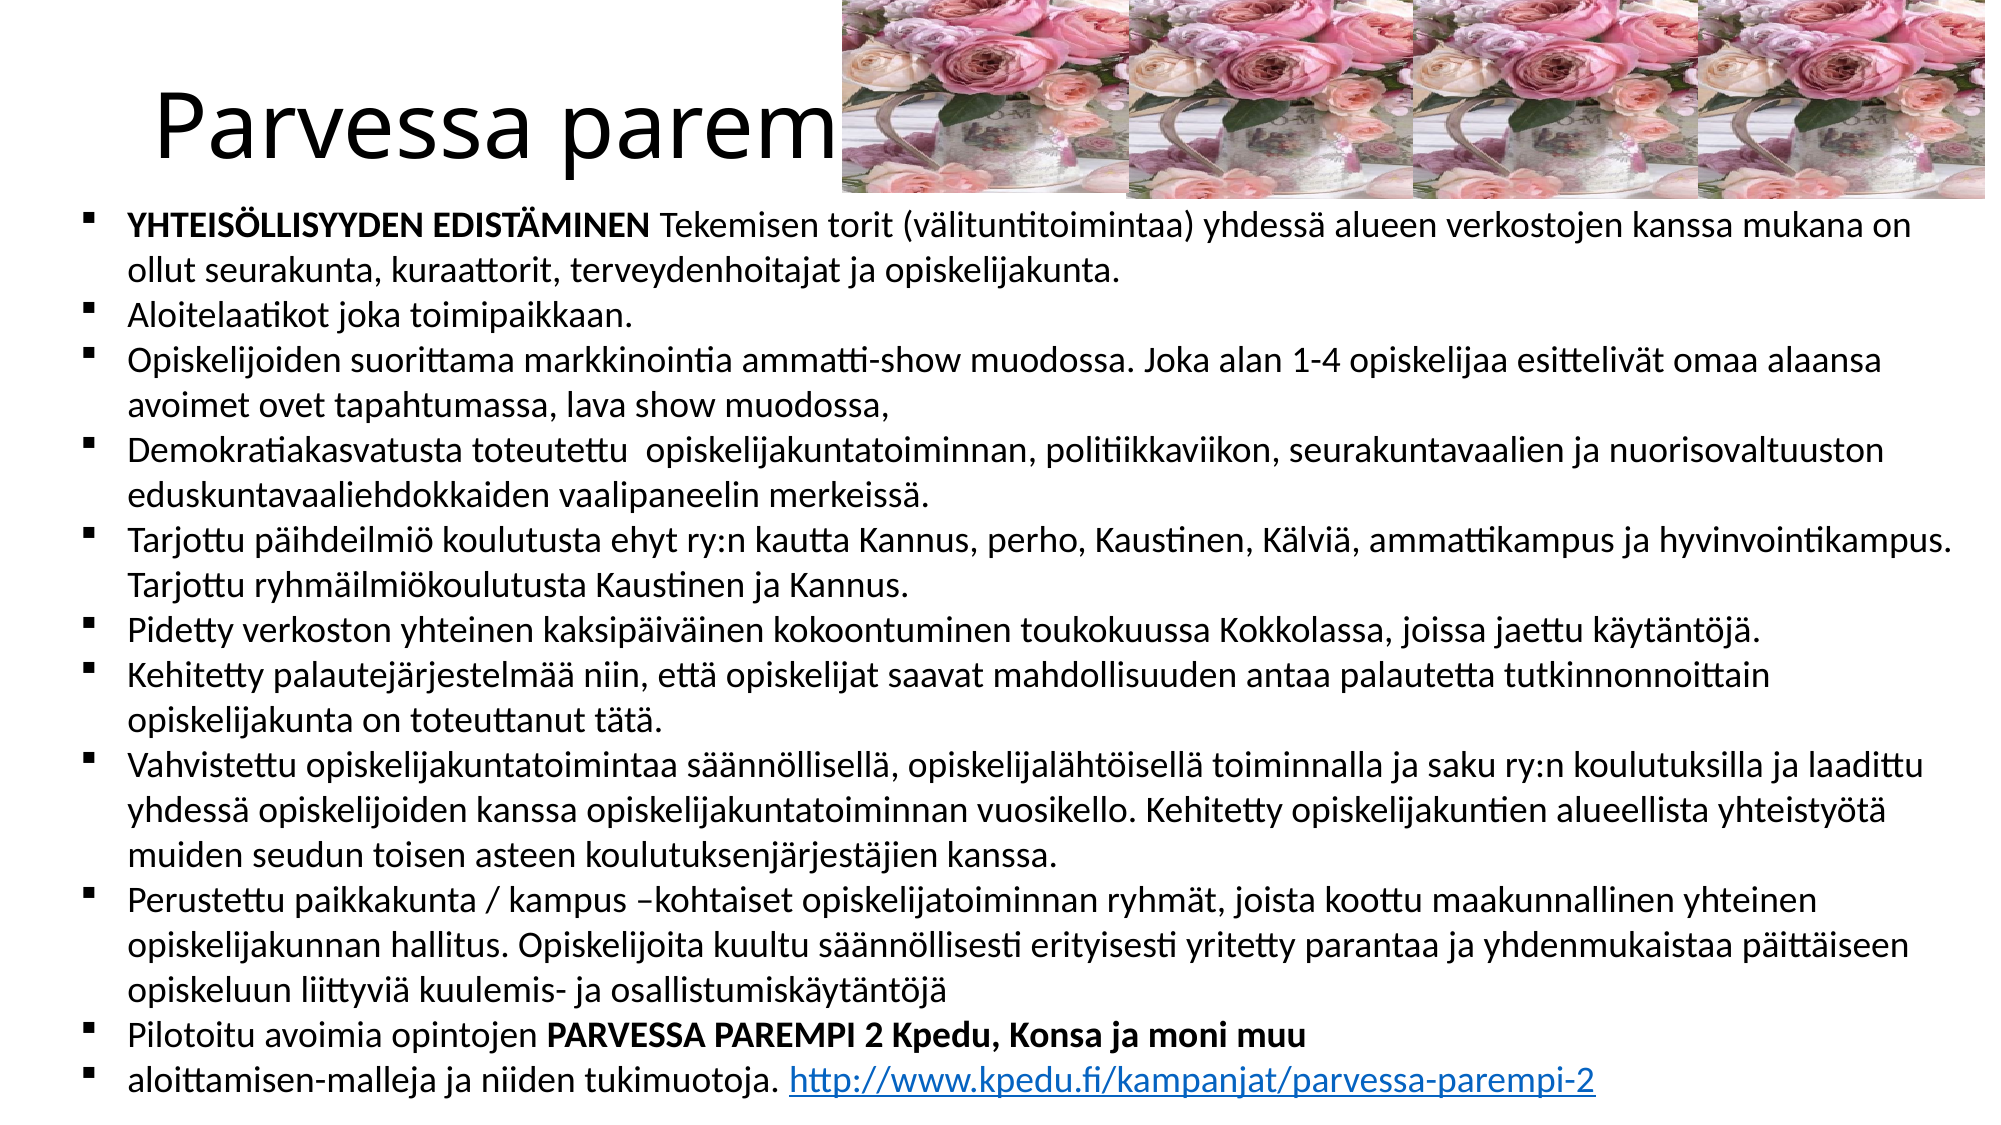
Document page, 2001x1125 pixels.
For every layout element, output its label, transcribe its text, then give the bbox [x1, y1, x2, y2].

text_box YHTEISÖLLISYYDEN EDISTÄMINEN Tekemisen torit (välituntitoimintaa) yhdessä alueen verkostojen kanssa mukana on ollut seurakunta, kuraattorit, terveydenhoitajat ja opiskelijakunta. Aloitelaatikot joka toimipaikkaan. Opiskelijoiden suorittama markkinointia ammatti-show muodossa. Joka alan 1-4 opiskelijaa esittelivät omaa alaansa avoimet ovet tapahtumassa, lava show muodossa, Demokratiakasvatusta toteutettu opiskelijakuntatoiminnan, politiikkaviikon, seurakuntavaalien ja nuorisovaltuuston eduskuntavaaliehdokkaiden vaalipaneelin merkeissä. Tarjottu päihdeilmiö koulutusta ehyt ry:n kautta Kannus, perho, Kaustinen, Kälviä, ammattikampus ja hyvinvointikampus. Tarjottu ryhmäilmiökoulutusta Kaustinen ja Kannus. Pidetty verkoston yhteinen kaksipäiväinen kokoontuminen toukokuussa Kokkolassa, joissa jaettu käytäntöjä. Kehitetty palautejärjestelmää niin, että opiskelijat saavat mahdollisuuden antaa palautetta tutkinnonnoittain opiskelijakunta on toteuttanut tätä. Vahvistettu opiskelijakuntatoimintaa säännöllisellä, opiskelijalähtöisellä toiminnalla ja saku ry:n koulutuksilla ja laadittu yhdessä opiskelijoiden kanssa opiskelijakuntatoiminnan vuosikello. Kehitetty opiskelijakuntien alueellista yhteistyötä muiden seudun toisen asteen koulutuksenjärjestäjien kanssa. Perustettu paikkakunta / kampus –kohtaiset opiskelijatoiminnan ryhmät, joista koottu maakunnallinen yhteinen opiskelijakunnan hallitus. Opiskelijoita kuultu säännöllisesti erityisesti yritetty parantaa ja yhdenmukaistaa päittäiseen opiskeluun liittyviä kuulemis- ja osallistumiskäytäntöjä Pilotoitu avoimia opintojen PARVESSA PAREMPI 2 Kpedu, Konsa ja moni muu aloittamisen-malleja ja niiden tukimuotoja. http://www.kpedu.fi/kampanjat/parvessa-parempi-2 [65, 192, 1985, 1108]
picture [842, 0, 1985, 199]
title Parvessa parempi 2 [137, 59, 842, 192]
